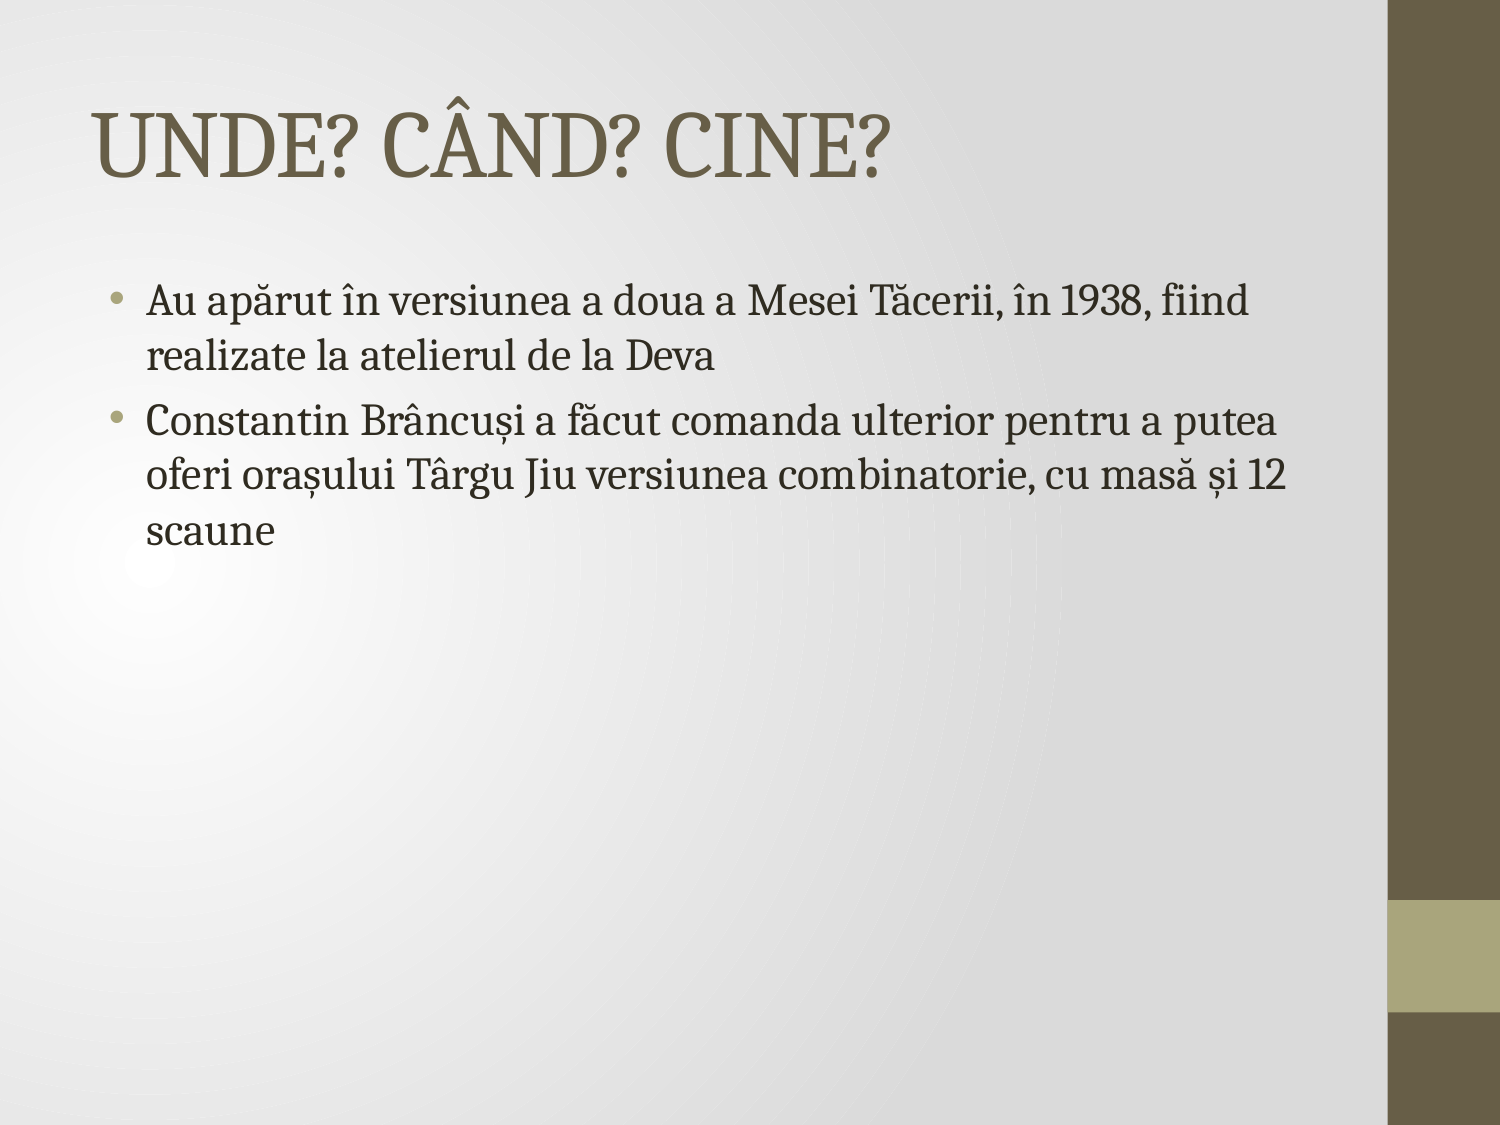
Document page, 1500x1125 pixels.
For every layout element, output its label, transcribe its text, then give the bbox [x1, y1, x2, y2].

title UNDE? CÂND? CINE? [75, 45, 1325, 233]
list Au apărut în versiunea a doua a Mesei Tăcerii, în 1938, fiind realizate la atelierul de la Deva Constantin Brâncuși a făcut comanda ulterior pentru a putea oferi orașului Târgu Jiu versiunea combinatorie, cu masă și 12 scaune [75, 262, 1325, 1050]
